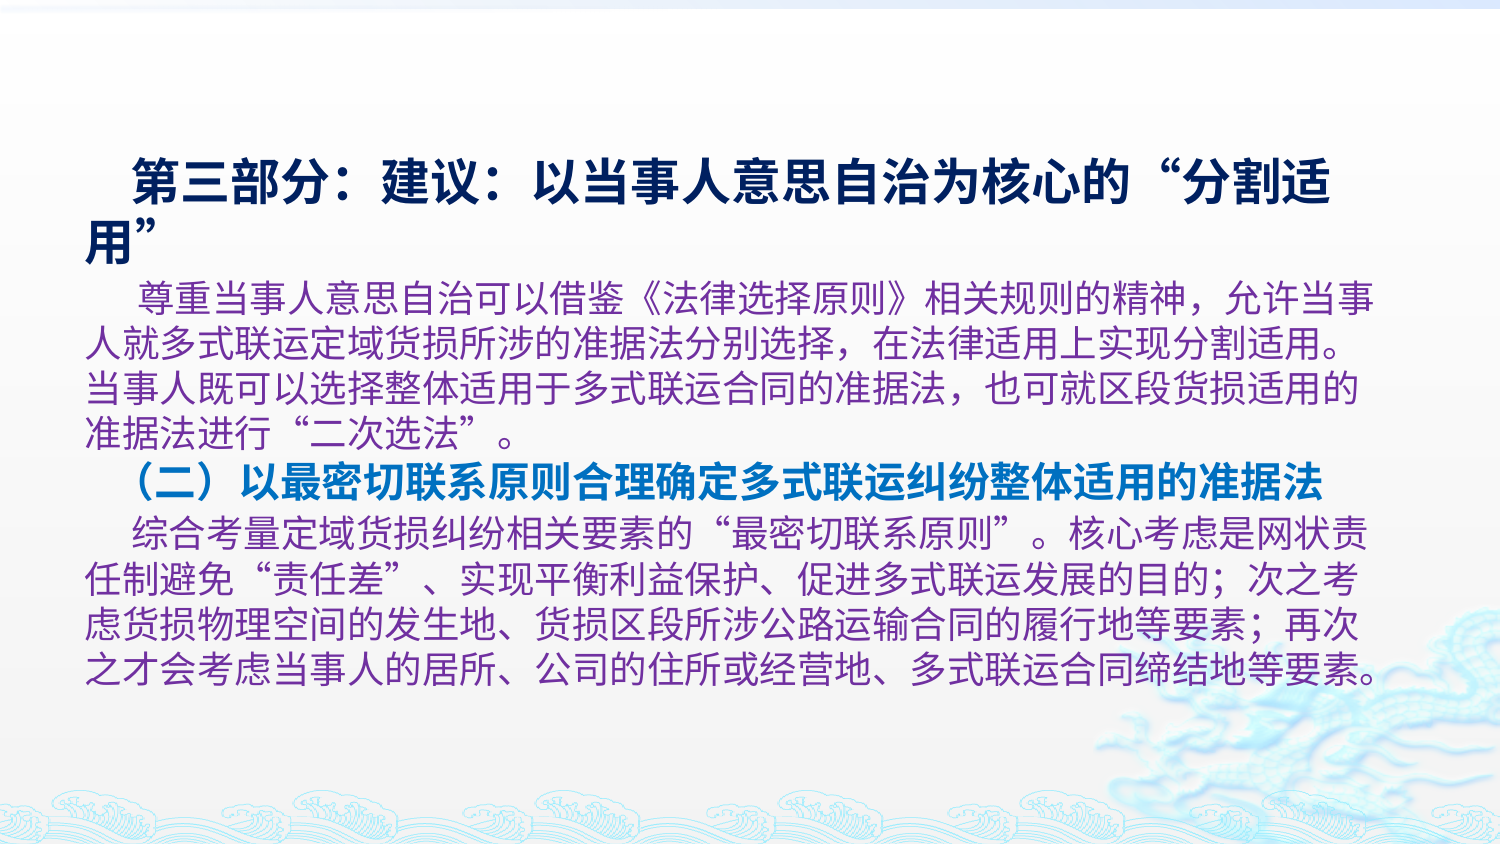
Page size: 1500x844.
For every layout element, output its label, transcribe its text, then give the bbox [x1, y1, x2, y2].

title 第三部分：建议：以当事人意思自治为核心的“分割适用” 尊重当事人意思自治可以借鉴《法律选择原则》相关规则的精神，允许当事人就多式联运定域货损所涉的准据法分别选择，在法律适用上实现分割适用。当事人既可以选择整体适用于多式联运合同的准据法，也可就区段货损适用的准据法进行“二次选法”。 （二）以最密切联系原则合理确定多式联运纠纷整体适用的准据法 综合考量定域货损纠纷相关要素的“最密切联系原则”。核心考虑是网状责任制避免“责任差”、实现平衡利益保护、促进多式联运发展的目的；次之考虑货损物理空间的发生地、货损区段所涉公路运输合同的履行地等要素；再次之才会考虑当事人的居所、公司的住所或经营地、多式联运合同缔结地等要素。 [70, 82, 1407, 759]
